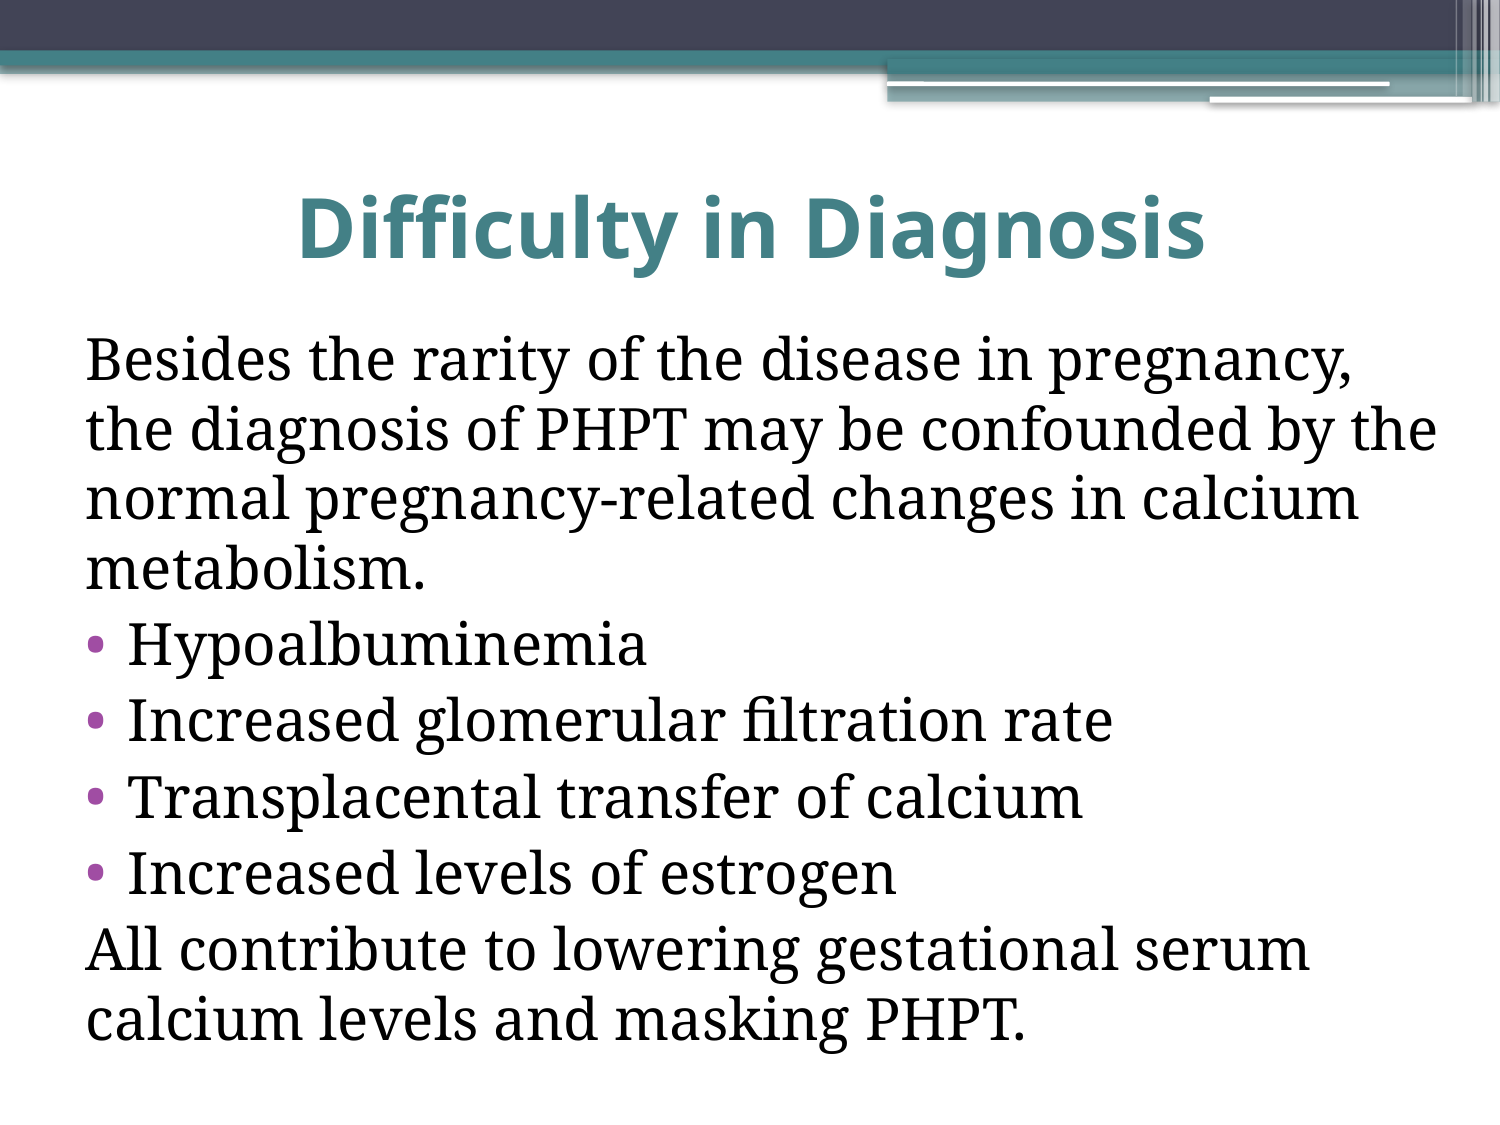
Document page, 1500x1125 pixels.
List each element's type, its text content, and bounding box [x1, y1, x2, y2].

list Besides the rarity of the disease in pregnancy, the diagnosis of PHPT may be confounded by the normal pregnancy-related changes in calcium metabolism. Hypoalbuminemia Increased glomerular filtration rate Transplacental transfer of calcium Increased levels of estrogen All contribute to lowering gestational serum calcium levels and masking PHPT. [53, 314, 1459, 1079]
title Difficulty in Diagnosis [76, 137, 1427, 313]
